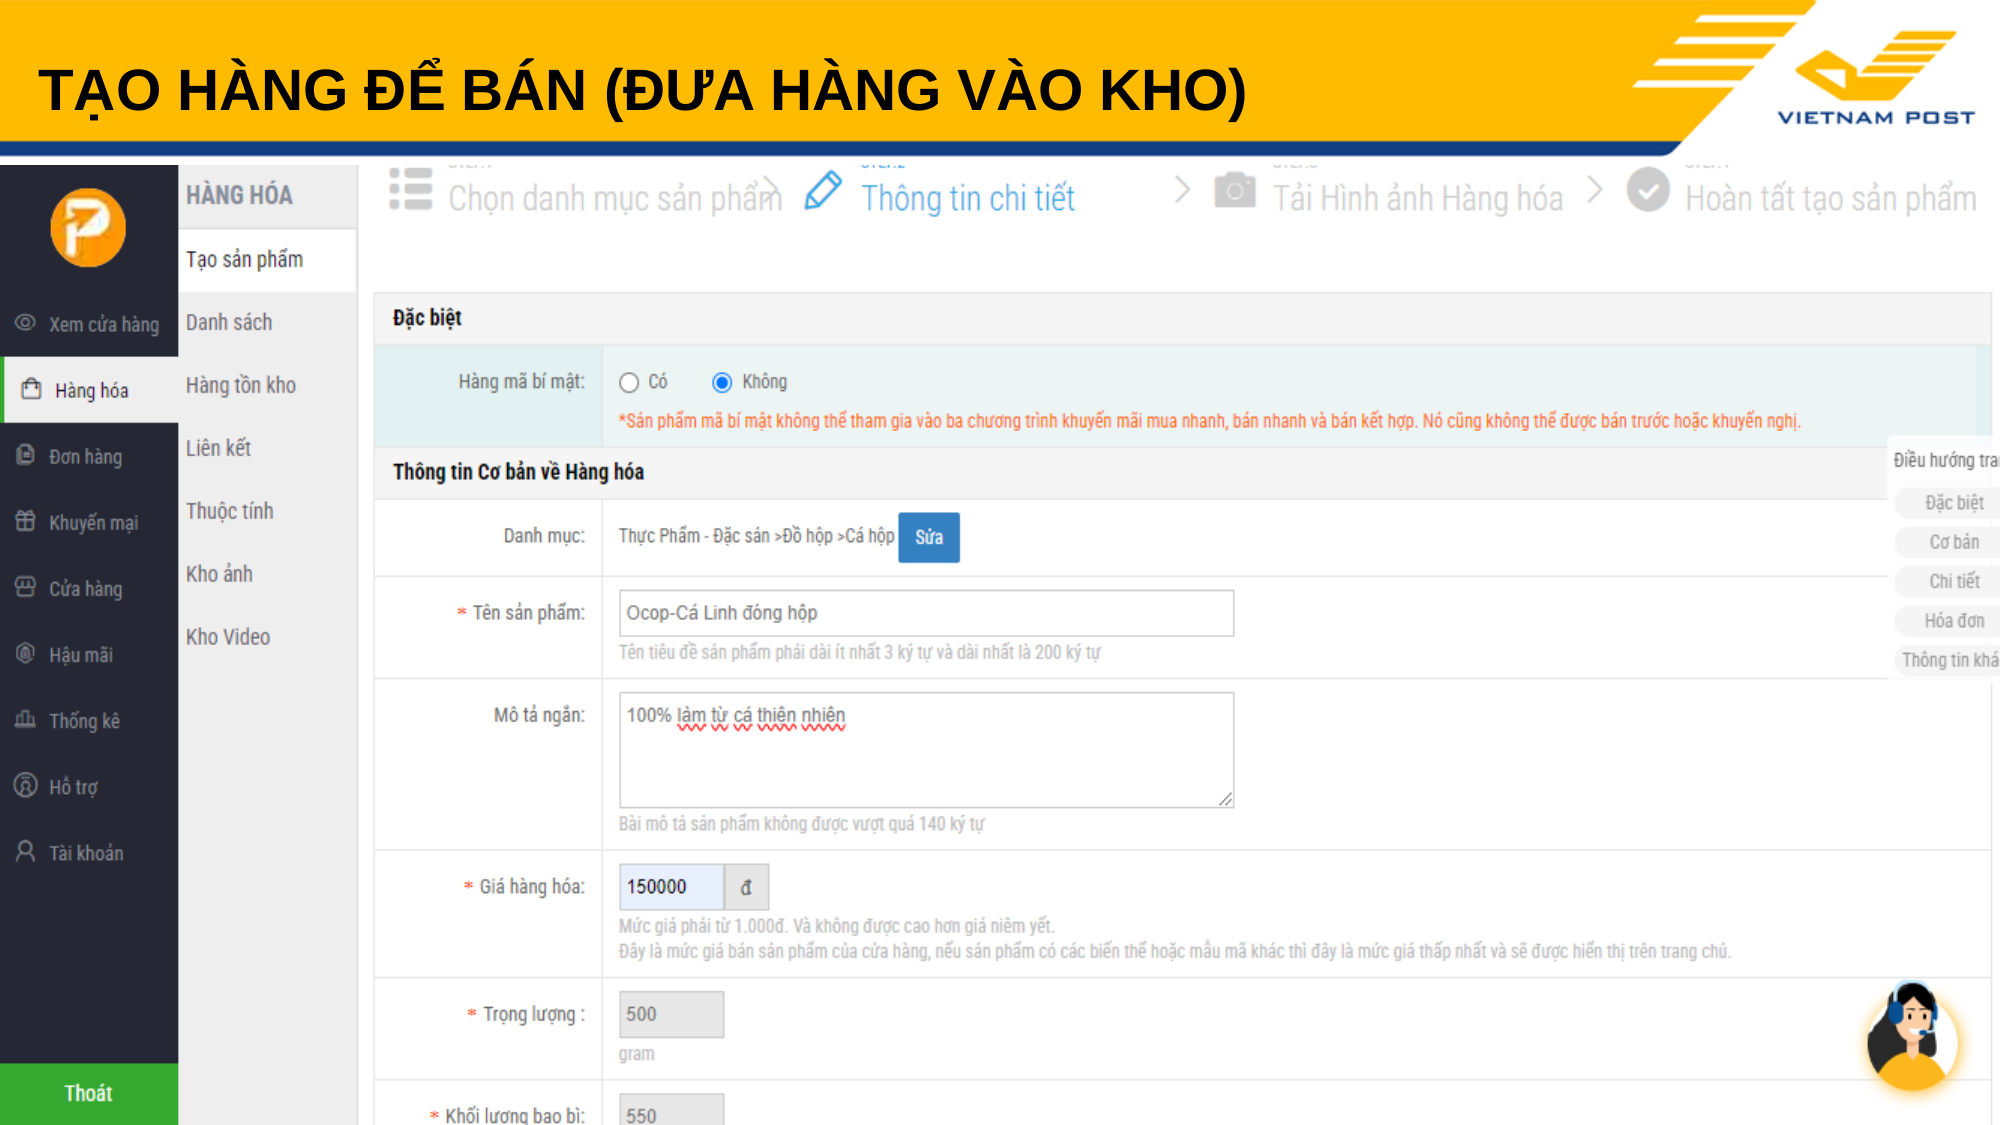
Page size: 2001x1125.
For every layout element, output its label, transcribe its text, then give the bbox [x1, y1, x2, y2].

text_box TẠO HÀNG ĐỂ BÁN (ĐƯA HÀNG VÀO KHO) [23, 44, 1353, 130]
picture [0, 0, 2001, 1125]
